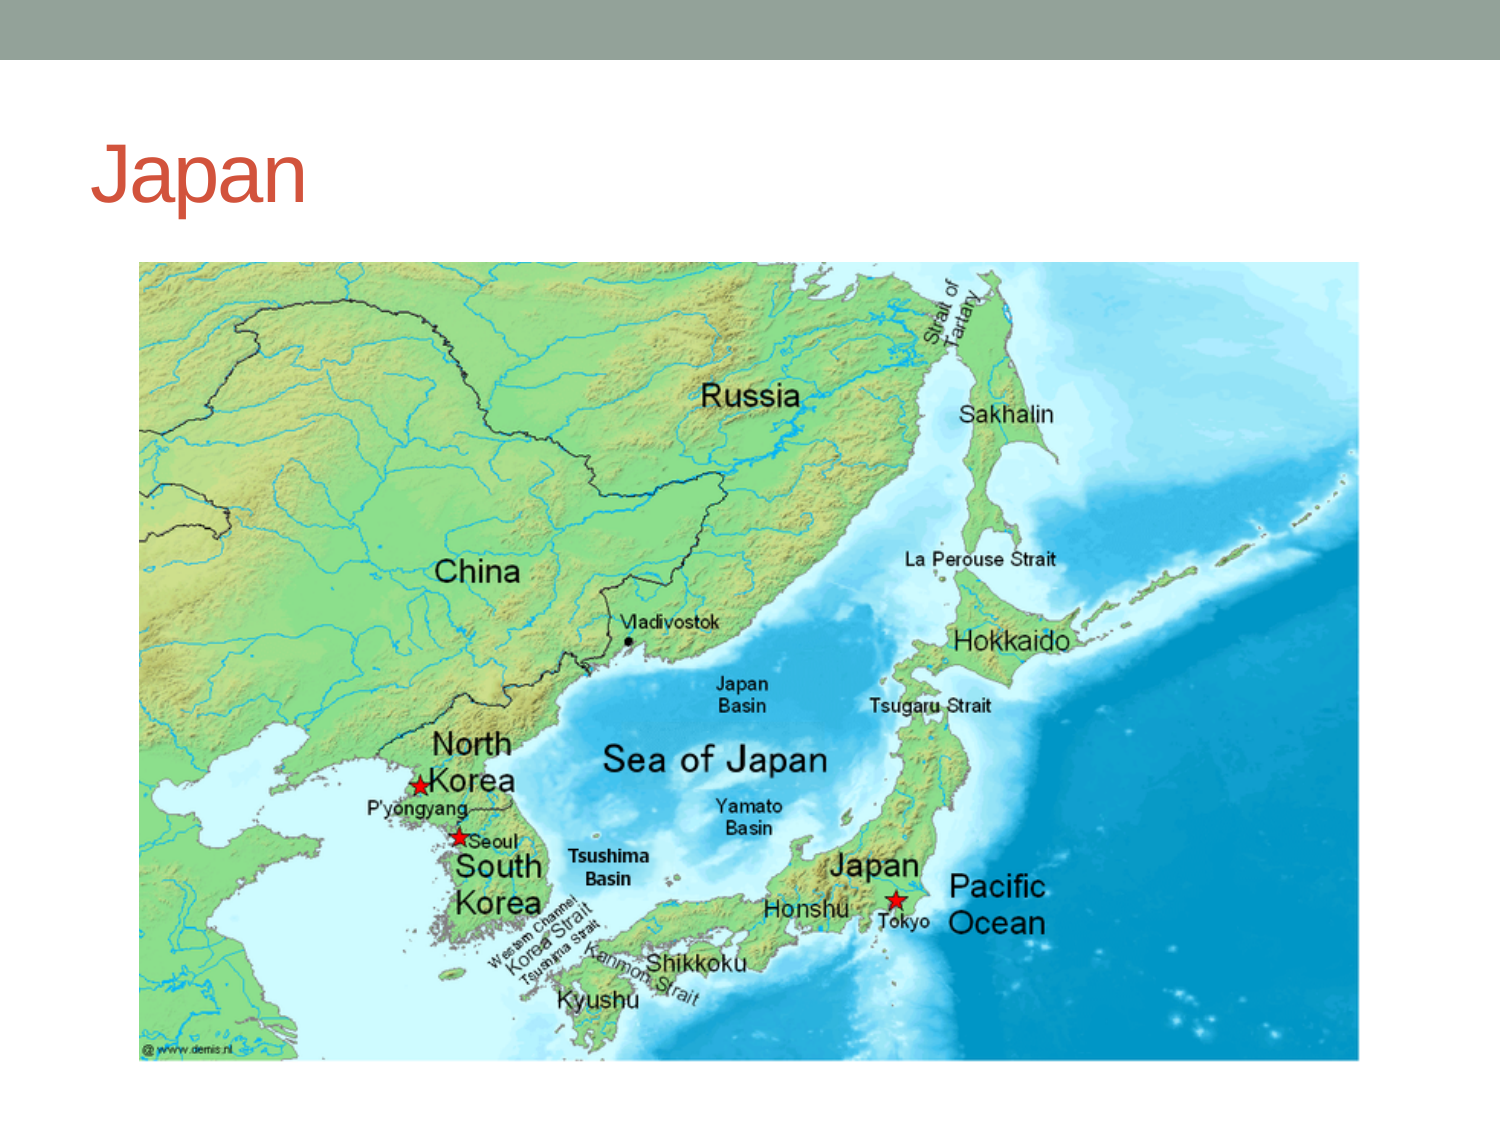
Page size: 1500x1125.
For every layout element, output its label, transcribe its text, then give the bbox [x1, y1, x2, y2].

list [138, 262, 1361, 1063]
title Japan [75, 87, 1425, 250]
